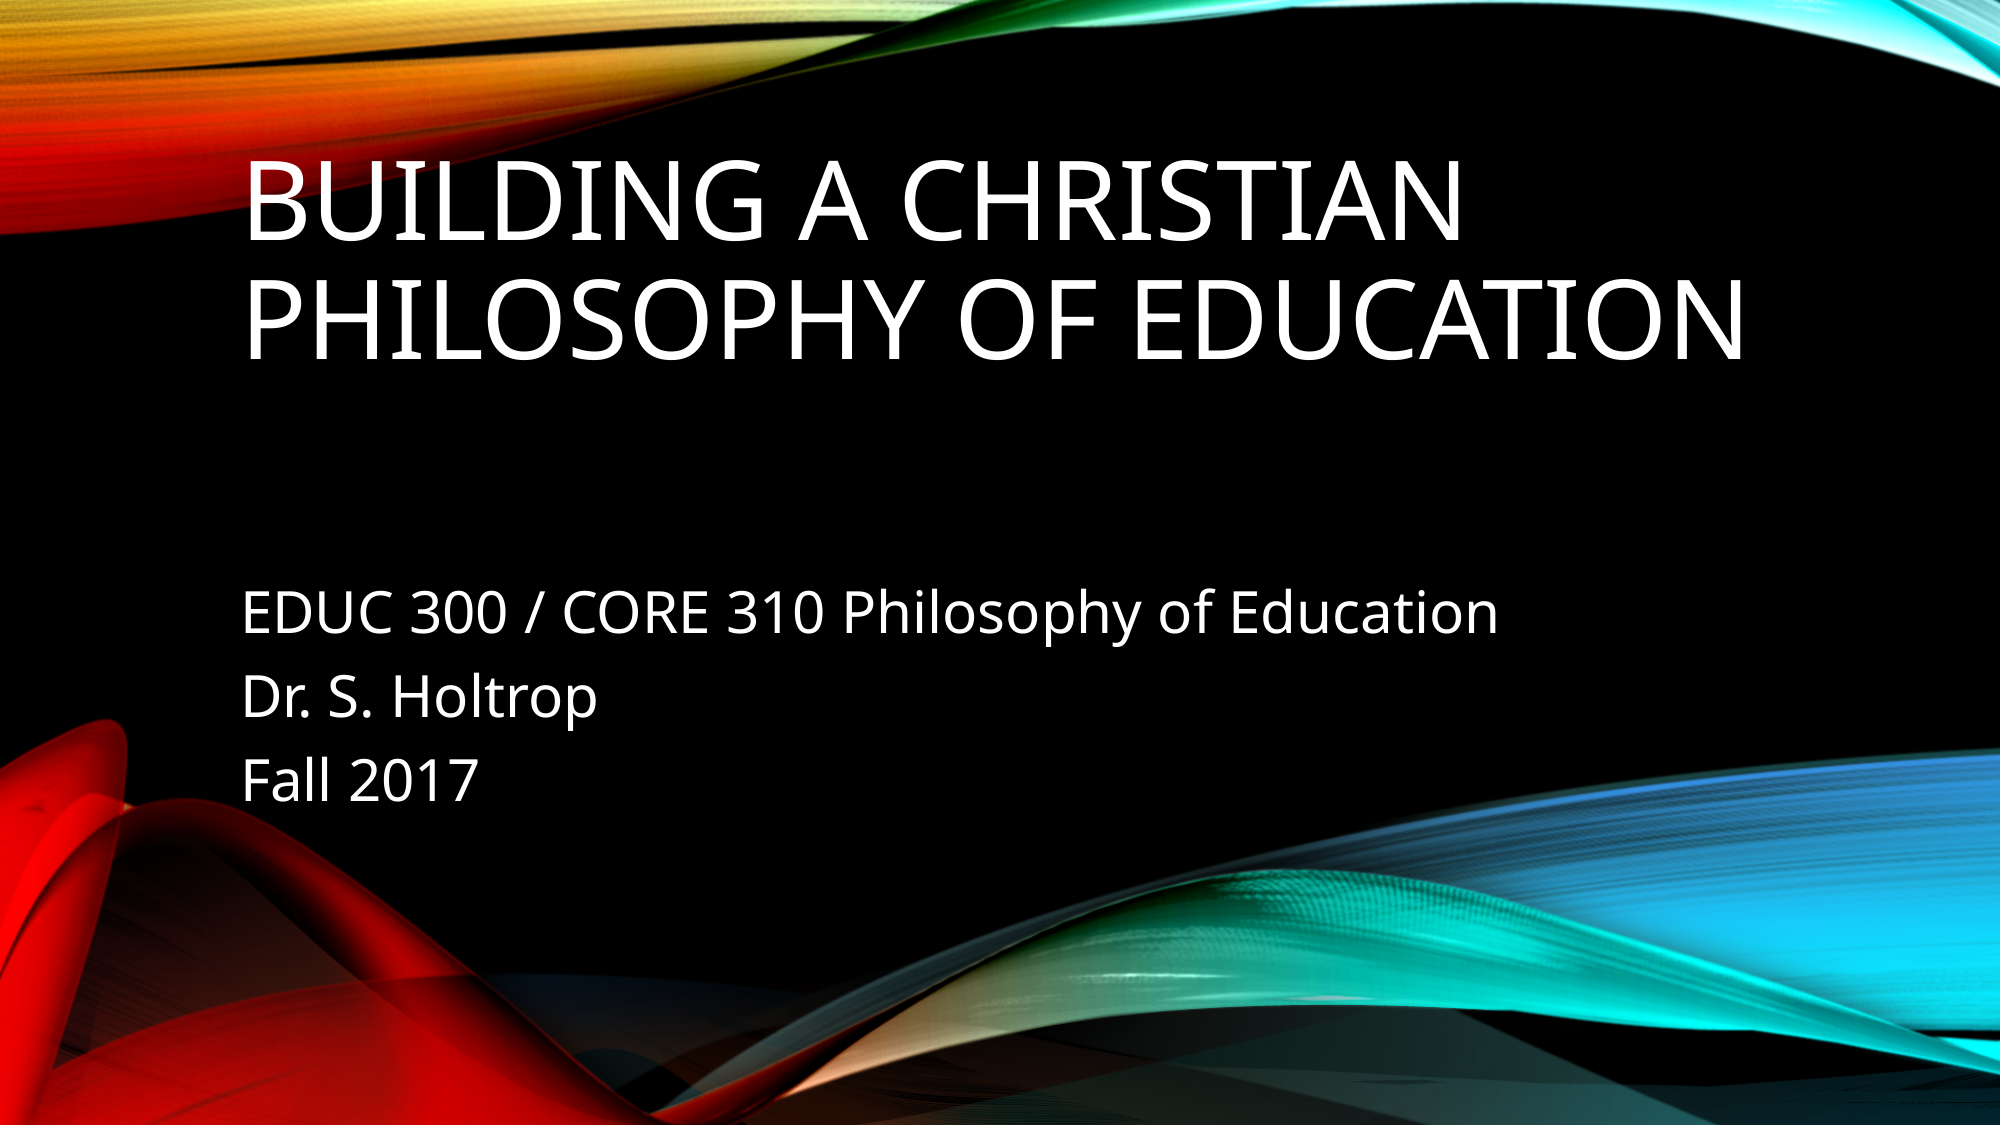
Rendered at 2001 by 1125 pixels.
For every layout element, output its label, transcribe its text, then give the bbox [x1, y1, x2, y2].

picture [0, 0, 2000, 237]
picture [0, 717, 2000, 1125]
title Building a Christian Philosophy of Education [225, 64, 1922, 482]
subtitle EDUC 300 / CORE 310 Philosophy of Education Dr. S. Holtrop Fall 2017 [225, 576, 1775, 1067]
